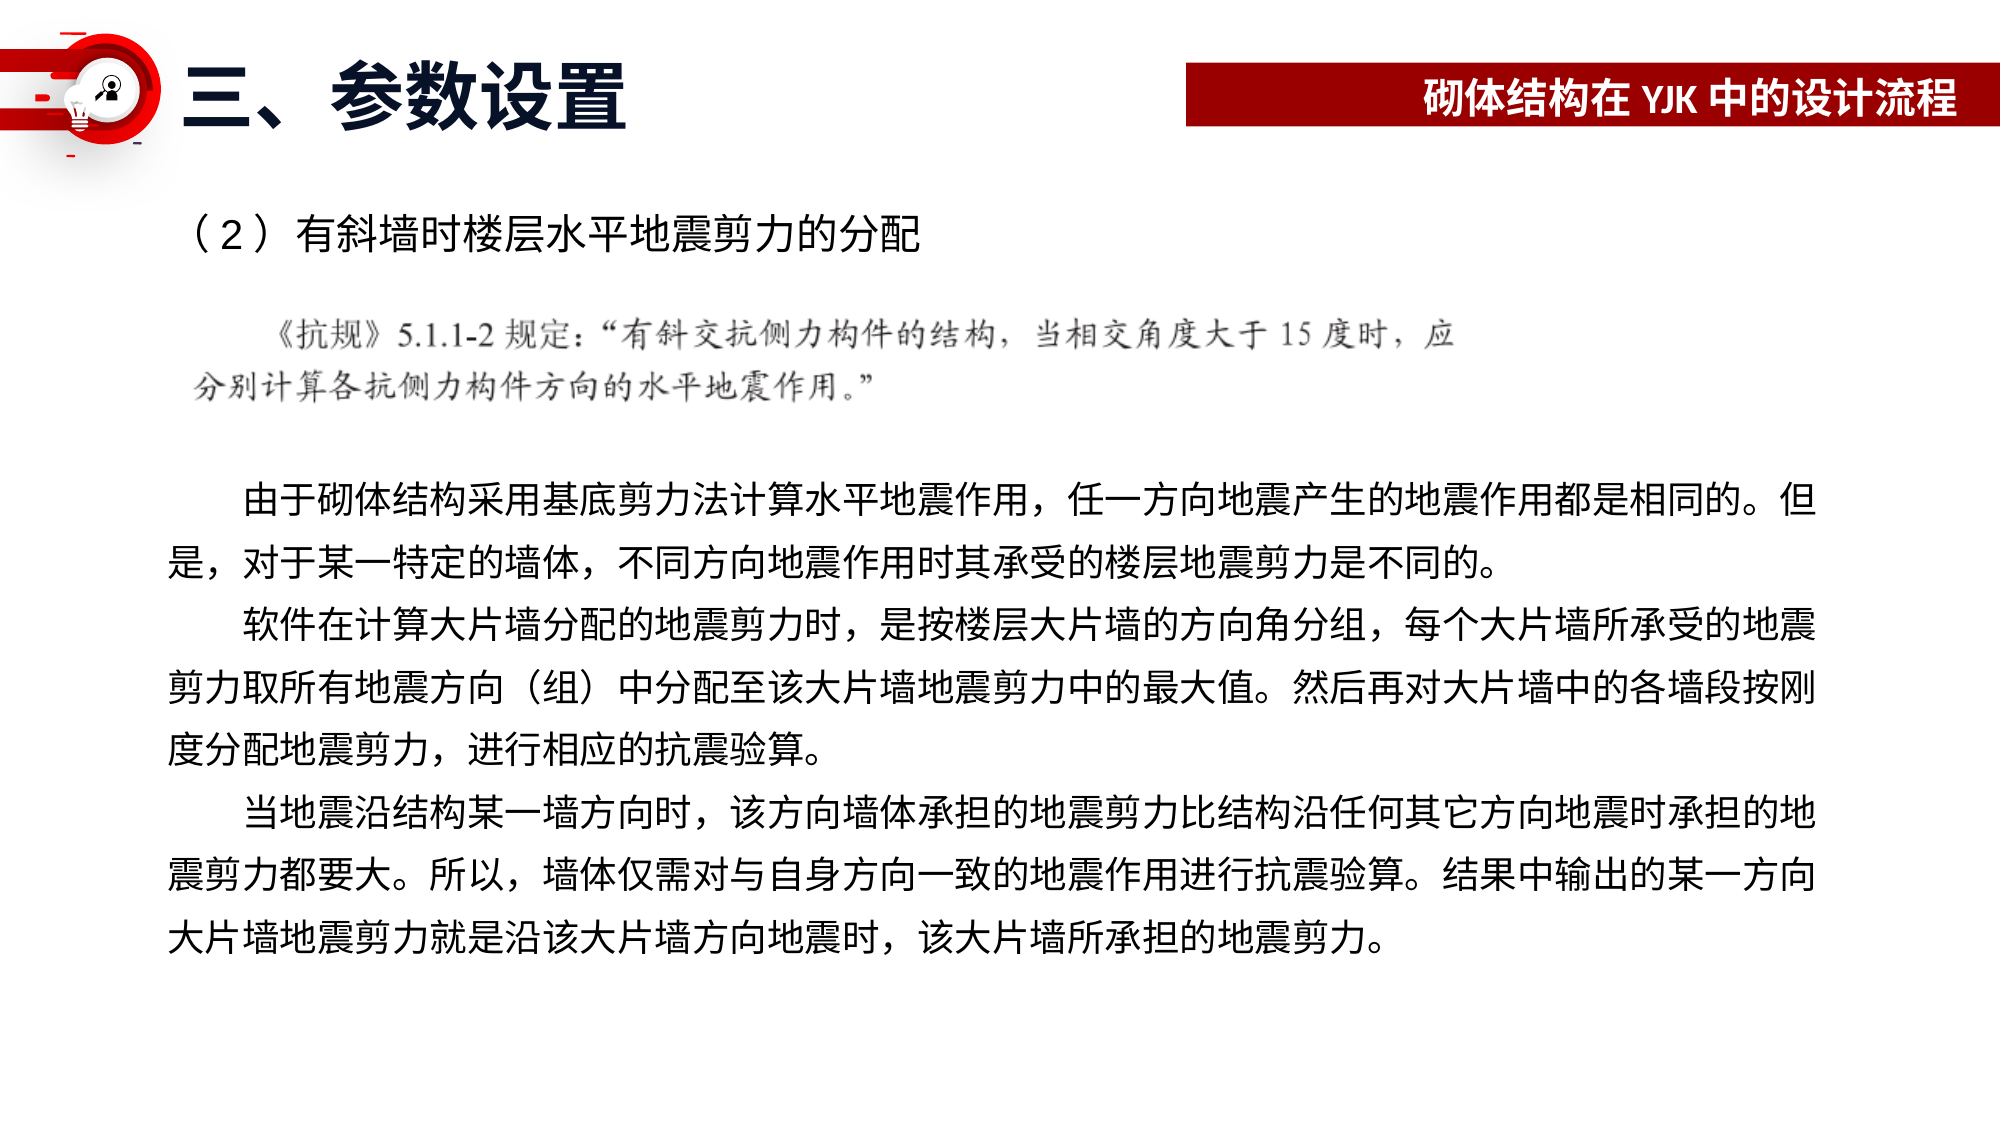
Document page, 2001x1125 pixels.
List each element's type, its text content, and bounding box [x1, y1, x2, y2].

text_box 由于砌体结构采用基底剪力法计算水平地震作用，任一方向地震产生的地震作用都是相同的。但是，对于某一特定的墙体，不同方向地震作用时其承受的楼层地震剪力是不同的。 软件在计算大片墙分配的地震剪力时，是按楼层大片墙的方向角分组，每个大片墙所承受的地震剪力取所有地震方向（组）中分配至该大片墙地震剪力中的最大值。然后再对大片墙中的各墙段按刚度分配地震剪力，进行相应的抗震验算。 当地震沿结构某一墙方向时，该方向墙体承担的地震剪力比结构沿任何其它方向地震时承担的地震剪力都要大。所以，墙体仅需对与自身方向一致的地震作用进行抗震验算。结果中输出的某一方向大片墙地震剪力就是沿该大片墙方向地震时，该大片墙所承担的地震剪力。 [159, 450, 1829, 967]
text_box 砌体结构在YJK中的设计流程 [1186, 49, 1973, 129]
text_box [92, 73, 123, 102]
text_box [17, 14, 143, 176]
text_box 三、参数设置 [164, 41, 1400, 147]
text_box （2）有斜墙时楼层水平地震剪力的分配 [160, 187, 1149, 266]
text_box [1973, 62, 2000, 128]
picture [178, 303, 1475, 418]
